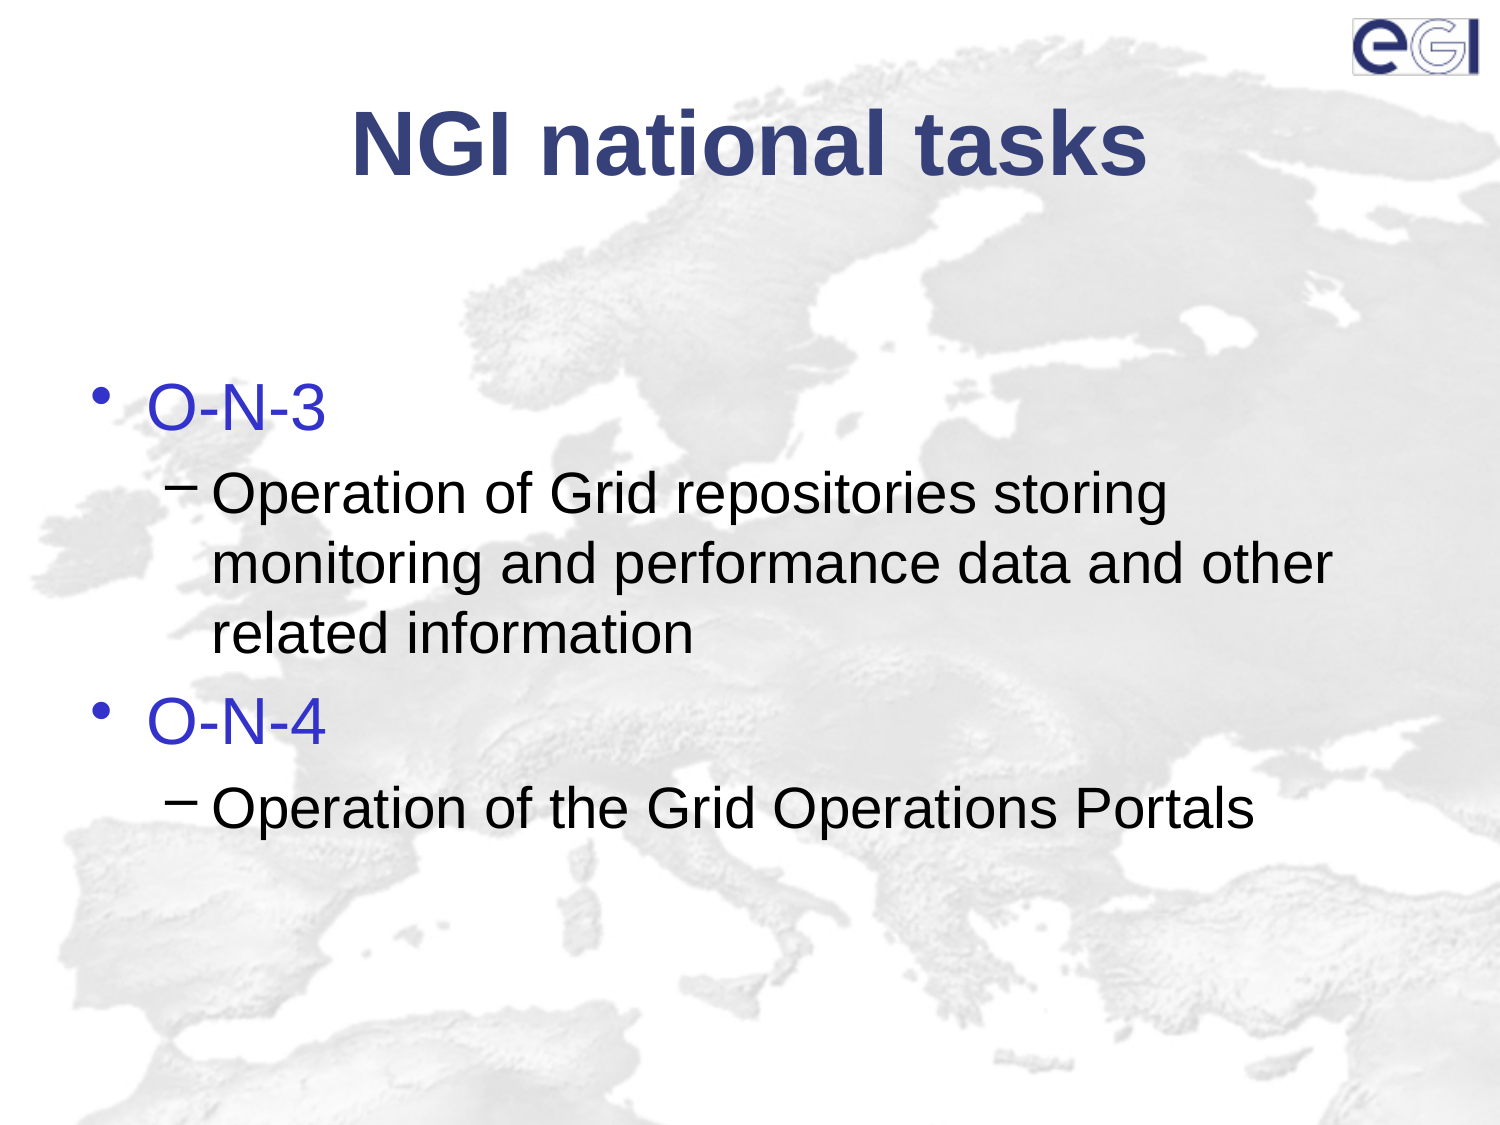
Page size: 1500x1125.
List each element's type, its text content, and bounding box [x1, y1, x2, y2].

title NGI national tasks [74, 44, 1426, 233]
list O-N-3 Operation of Grid repositories storing monitoring and performance data and other related information O-N-4 Operation of the Grid Operations Portals [74, 262, 1426, 1006]
picture [0, 0, 1500, 1125]
